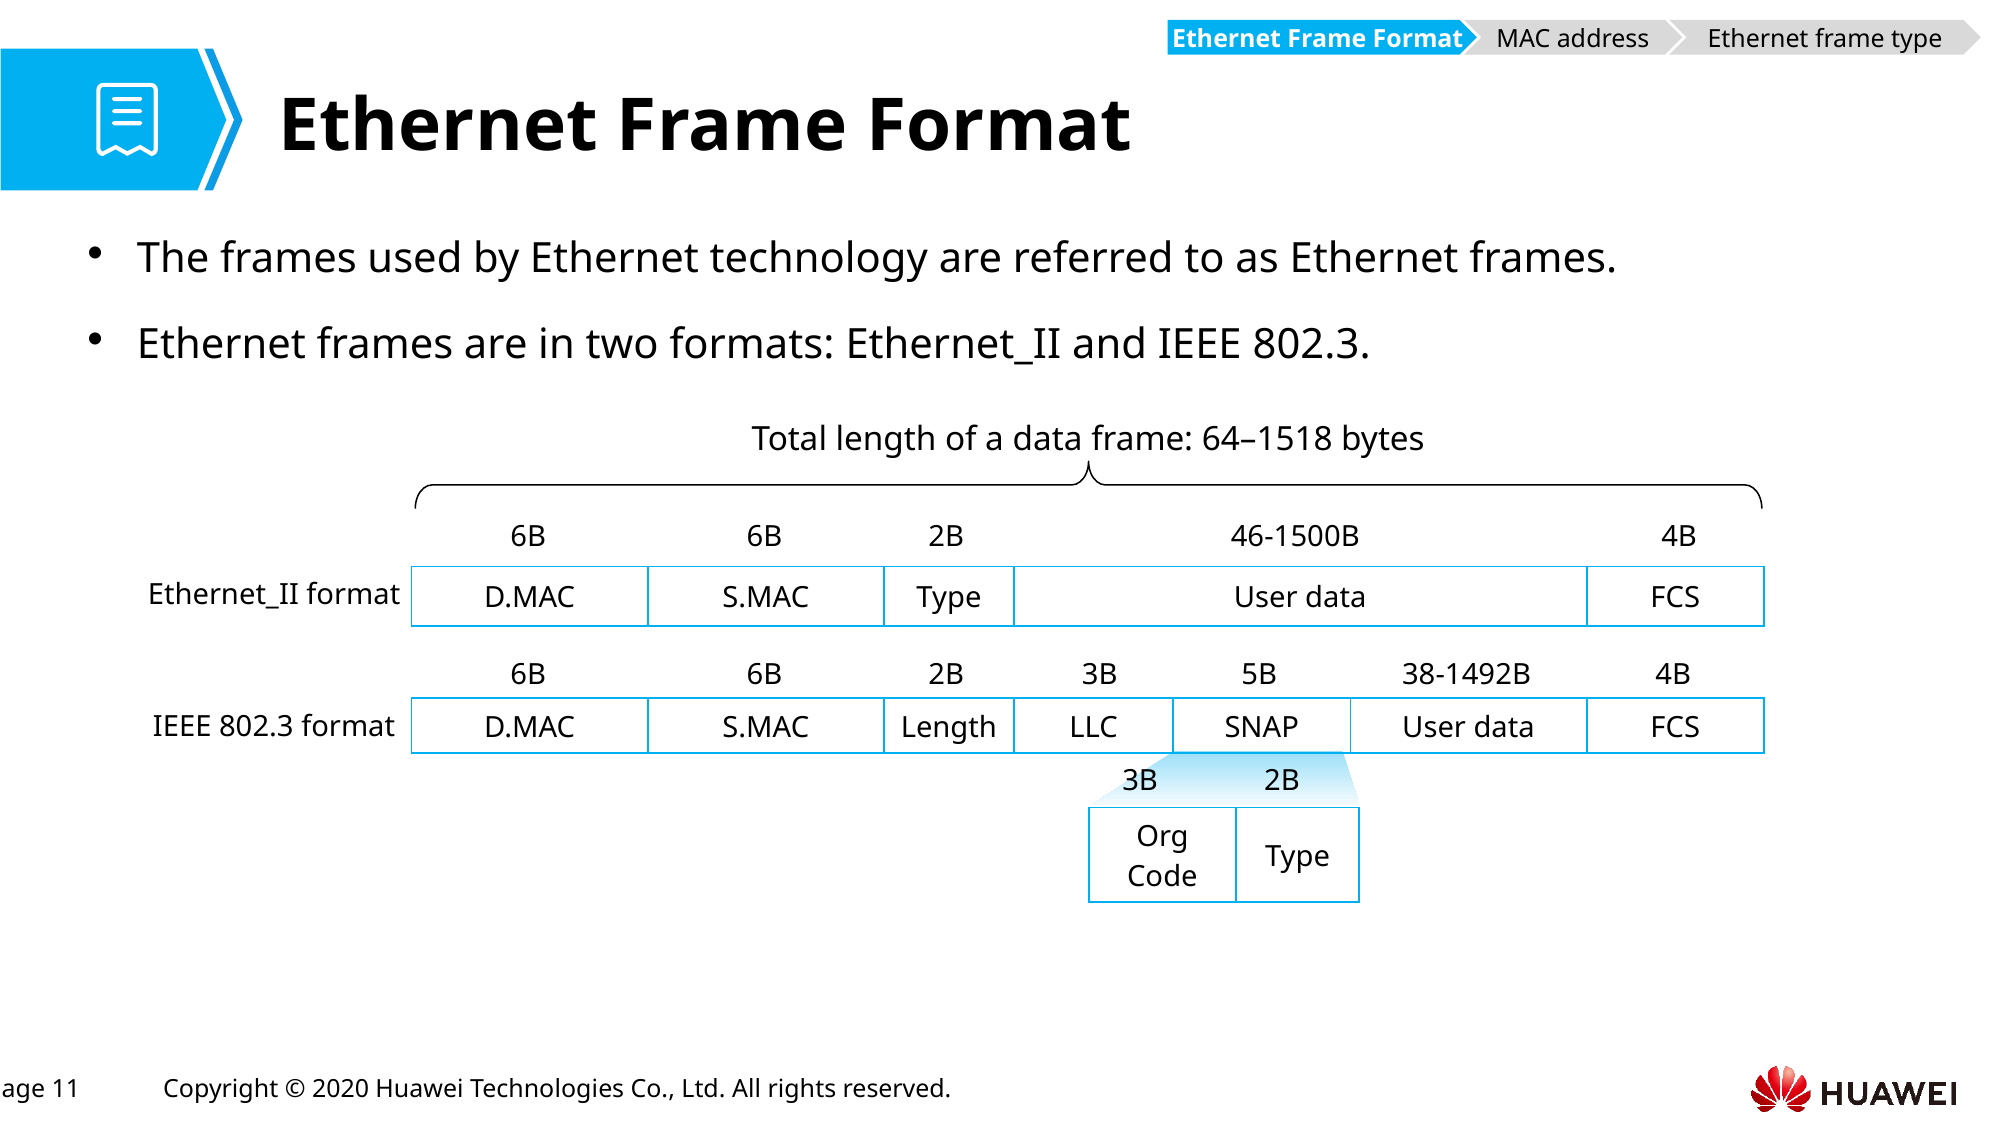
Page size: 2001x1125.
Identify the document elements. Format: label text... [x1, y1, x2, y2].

text_box 6B [645, 647, 884, 699]
table_header FCS [1588, 699, 1763, 752]
table_header FCS [1588, 567, 1763, 625]
text_box 3B [1098, 754, 1182, 805]
table_header SNAP [1174, 699, 1350, 752]
title Ethernet Frame Format [261, 73, 1875, 180]
table_header Length [885, 699, 1013, 752]
text_box 4B [1637, 509, 1721, 561]
table_header S.MAC [649, 567, 883, 625]
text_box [1167, 19, 1981, 55]
text_box 6B [408, 647, 645, 699]
table_header Type [1237, 808, 1358, 901]
text_box 6B [645, 509, 884, 561]
table_header D.MAC [412, 567, 647, 625]
text_box 38-1492B [1336, 647, 1597, 699]
text_box Total length of a data frame: 64–1518 bytes [703, 409, 1474, 506]
text_box 3B [1058, 647, 1142, 699]
table_header Org Code [1090, 808, 1235, 901]
list The frames used by Ethernet technology are referred to as Ethernet frames. Ethernet frames are in two formats: Ethernet_II and IEEE 802.3. [73, 203, 1930, 972]
table_header S.MAC [649, 699, 883, 752]
text_box IEEE 802.3 format [129, 699, 419, 786]
text_box [415, 484, 1762, 509]
text_box Ethernet_II format [129, 568, 419, 655]
text_box 4B [1631, 647, 1715, 699]
text_box 2B [1240, 754, 1324, 805]
text_box 6B [408, 509, 645, 561]
table_header D.MAC [419, 699, 647, 752]
text_box 46-1500B [1165, 509, 1426, 561]
table_header User data [1351, 699, 1586, 752]
table_header LLC [1015, 699, 1172, 752]
text_box 2B [904, 509, 988, 561]
text_box 5B [1217, 647, 1301, 699]
picture [1751, 1066, 1956, 1112]
text_box 2B [904, 647, 988, 699]
table_header Type [885, 567, 1013, 625]
table_header User data [1015, 567, 1586, 625]
